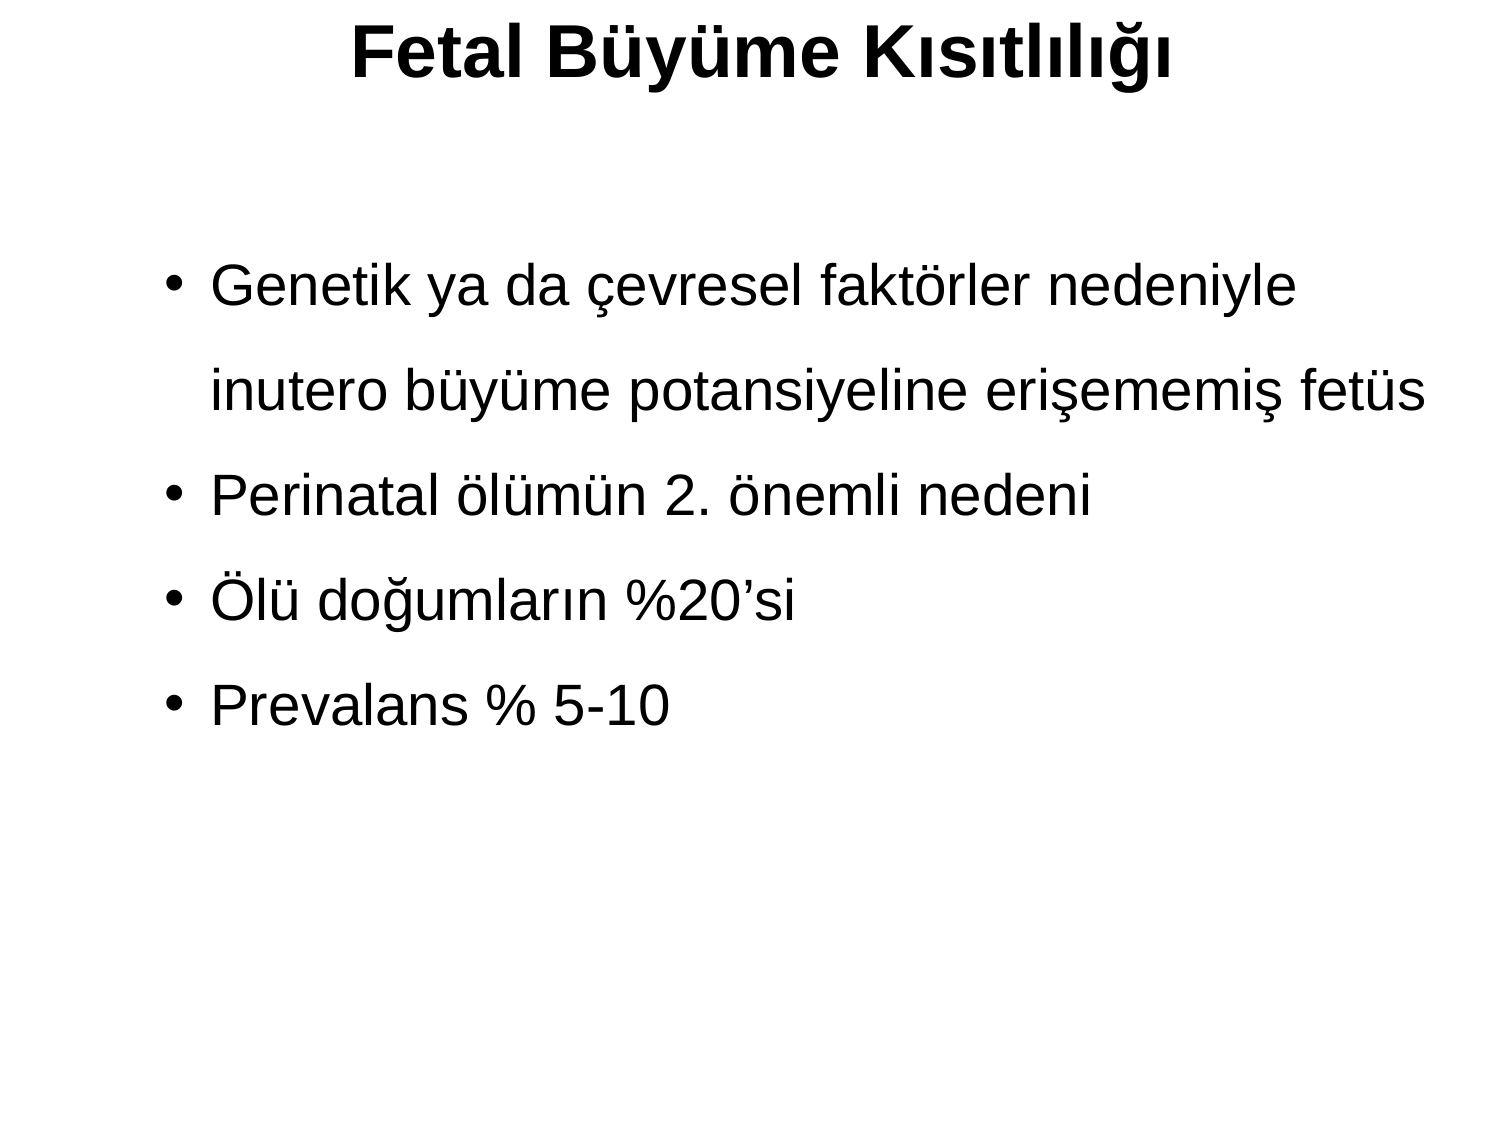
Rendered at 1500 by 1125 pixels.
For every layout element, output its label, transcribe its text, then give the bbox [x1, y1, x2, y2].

list Genetik ya da çevresel faktörler nedeniyle inutero büyüme potansiyeline erişememiş fetüs Perinatal ölümün 2. önemli nedeni Ölü doğumların %20’si Prevalans % 5-10 [62, 212, 1468, 913]
title Fetal Büyüme Kısıtlılığı [350, 2, 1438, 94]
